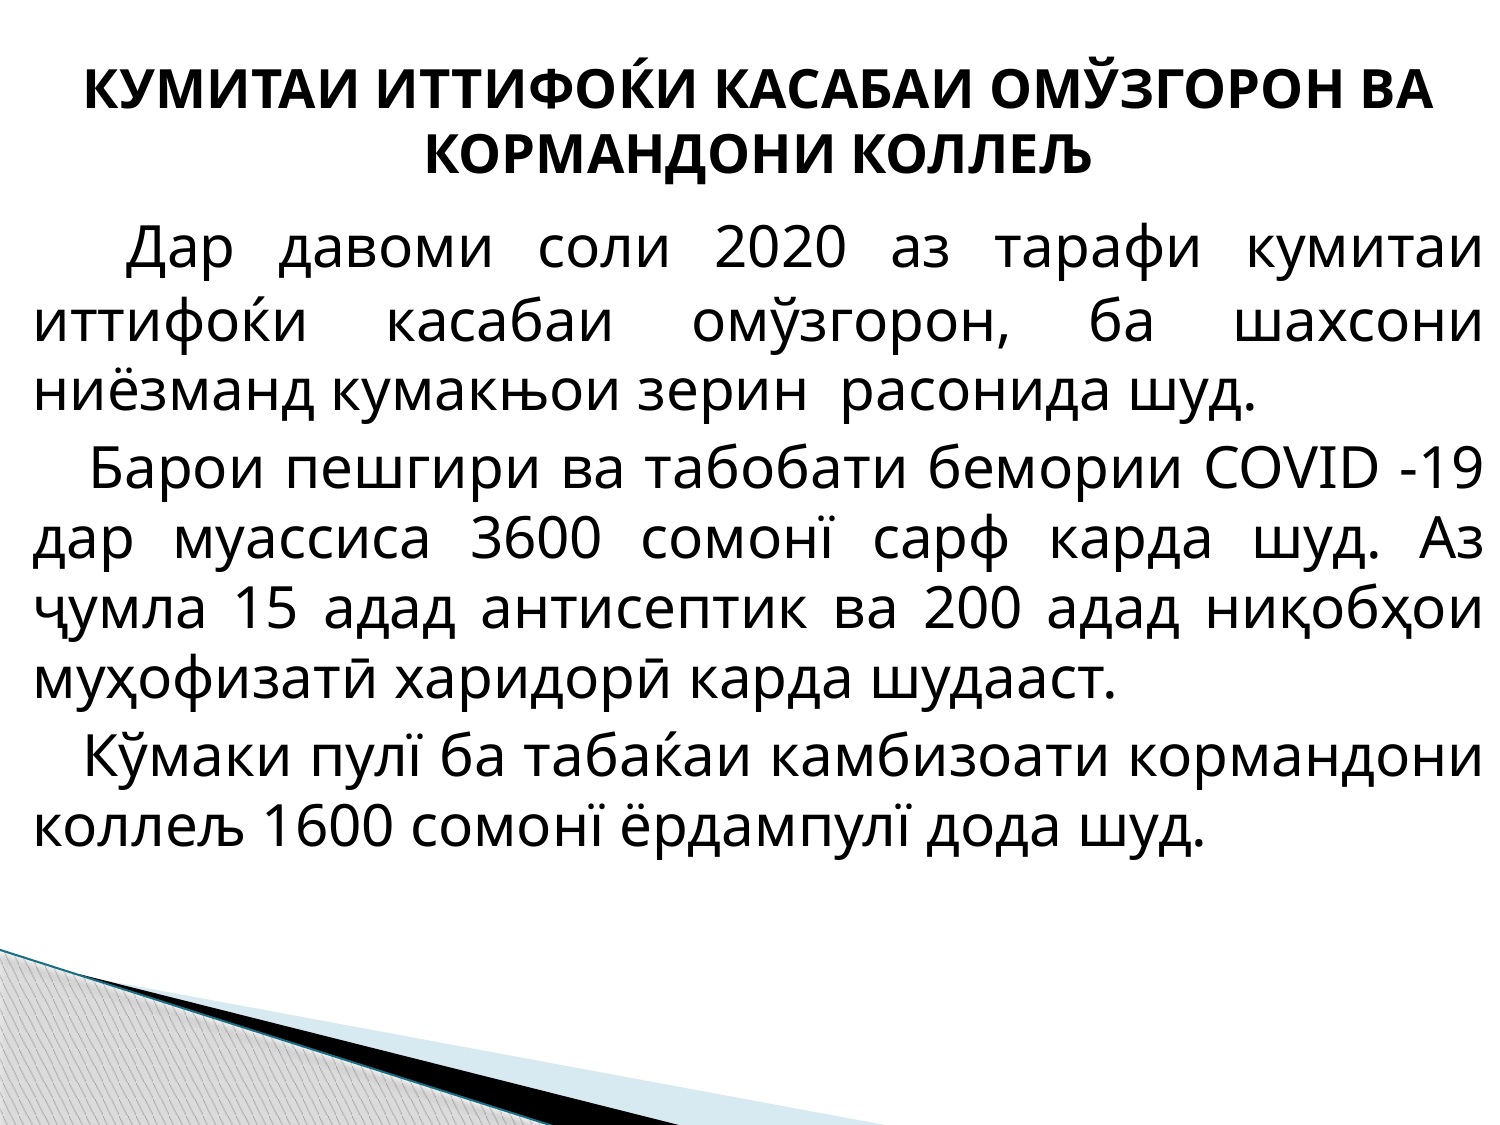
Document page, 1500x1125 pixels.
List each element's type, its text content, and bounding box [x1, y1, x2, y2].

list КУМИТАИ ИТТИФОЌИ КАСАБАИ ОМЎЗГОРОН ВА КОРМАНДОНИ КОЛЛЕЉ Дар давоми соли 2020 аз тарафи кумитаи иттифоќи касабаи омўзгорон, ба шахсони ниёзманд кумакњои зерин расонида шуд. Барои пешгири ва табобати бемории COVID -19 дар муассиса 3600 сомонї сарф карда шуд. Аз ҷумла 15 адад антисептик ва 200 адад ниқобҳои муҳофизатӣ харидорӣ карда шудааст. Кўмаки пулї ба табаќаи камбизоати кормандони коллељ 1600 сомонї ёрдампулї дода шуд. [0, 46, 1500, 1125]
